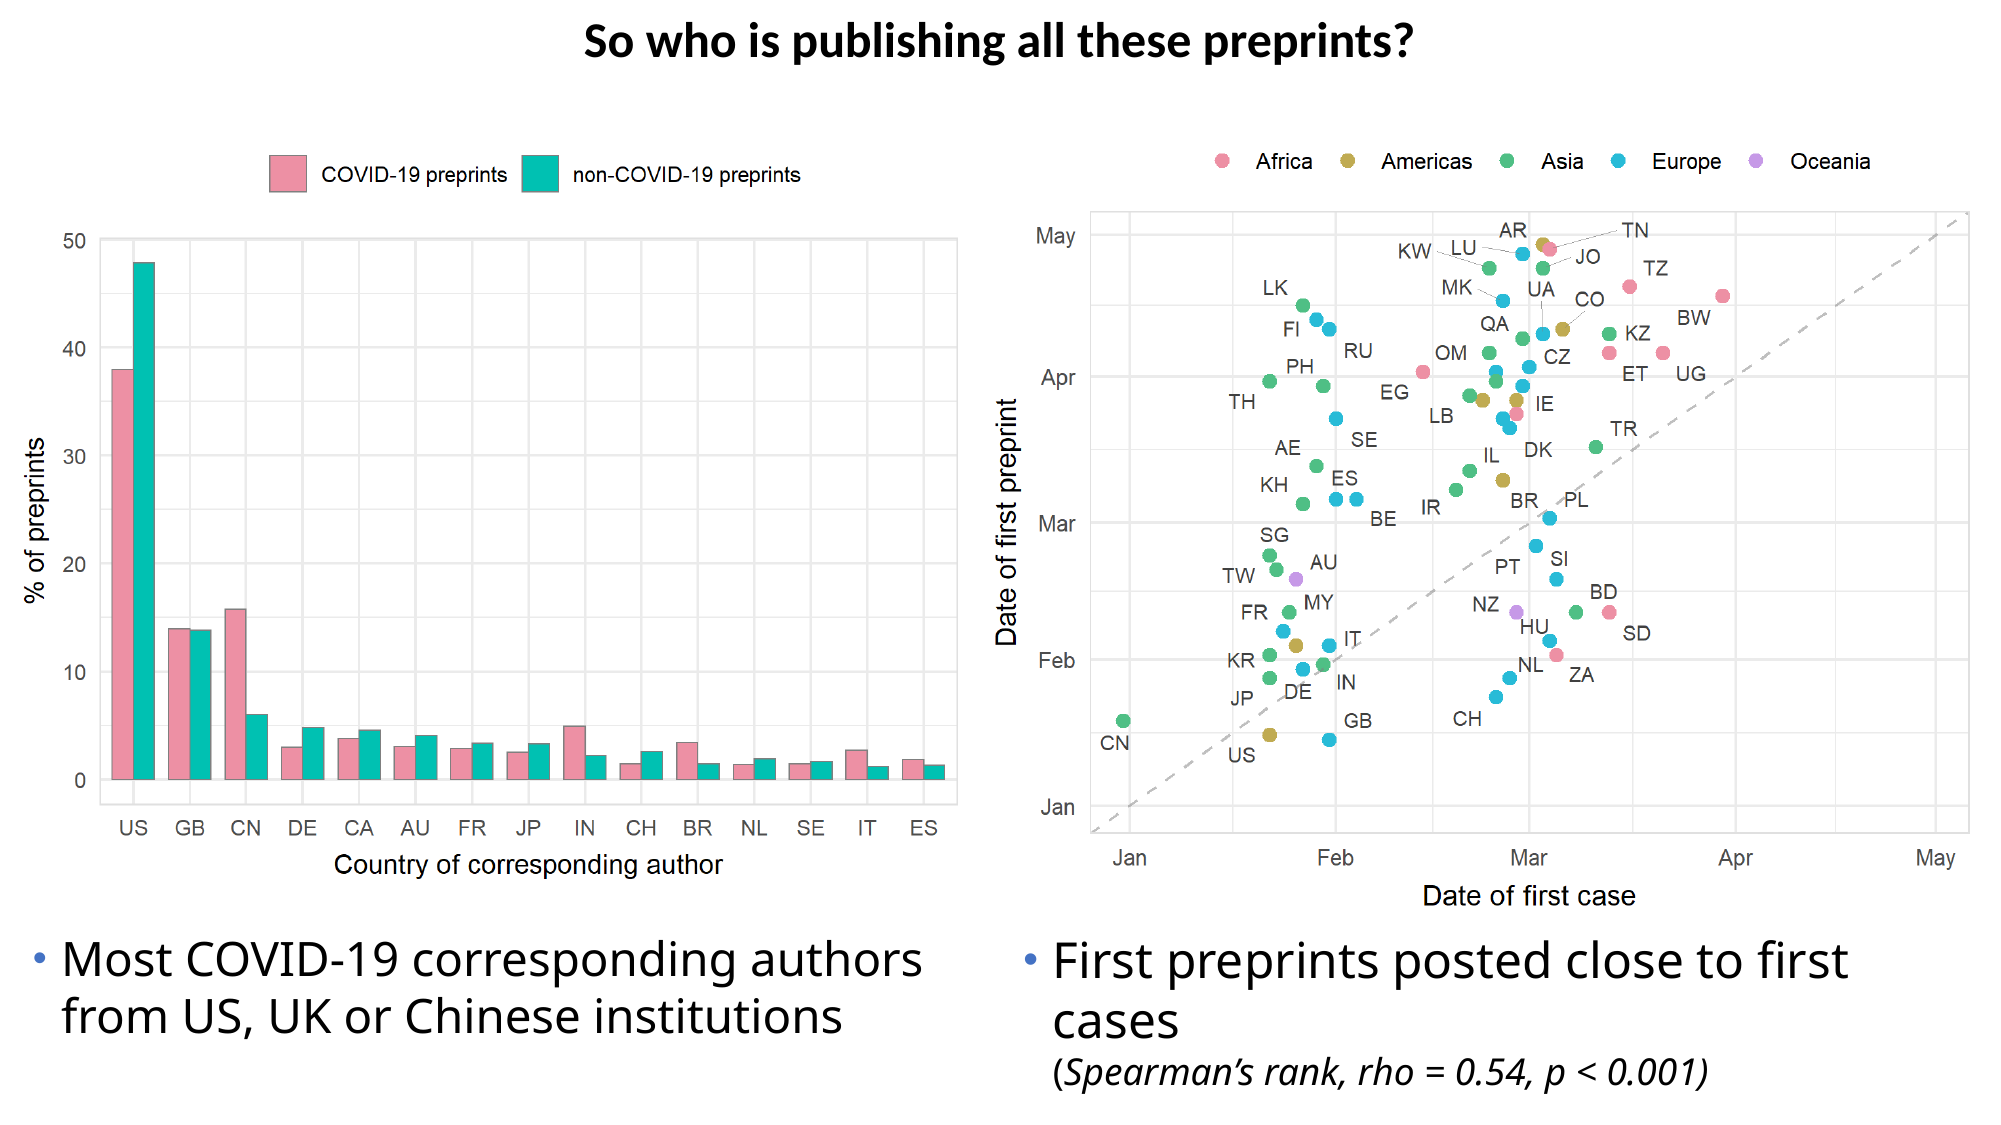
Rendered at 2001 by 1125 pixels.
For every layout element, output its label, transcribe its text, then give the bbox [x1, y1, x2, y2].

picture [0, 125, 1983, 939]
text_box First preprints posted close to first cases (Spearman’s rank, rho = 0.54, p < 0.001) [1008, 939, 1974, 1100]
text_box So who is publishing all these preprints? [461, 0, 1539, 75]
text_box Most COVID-19 corresponding authors from US, UK or Chinese institutions [17, 921, 984, 1100]
